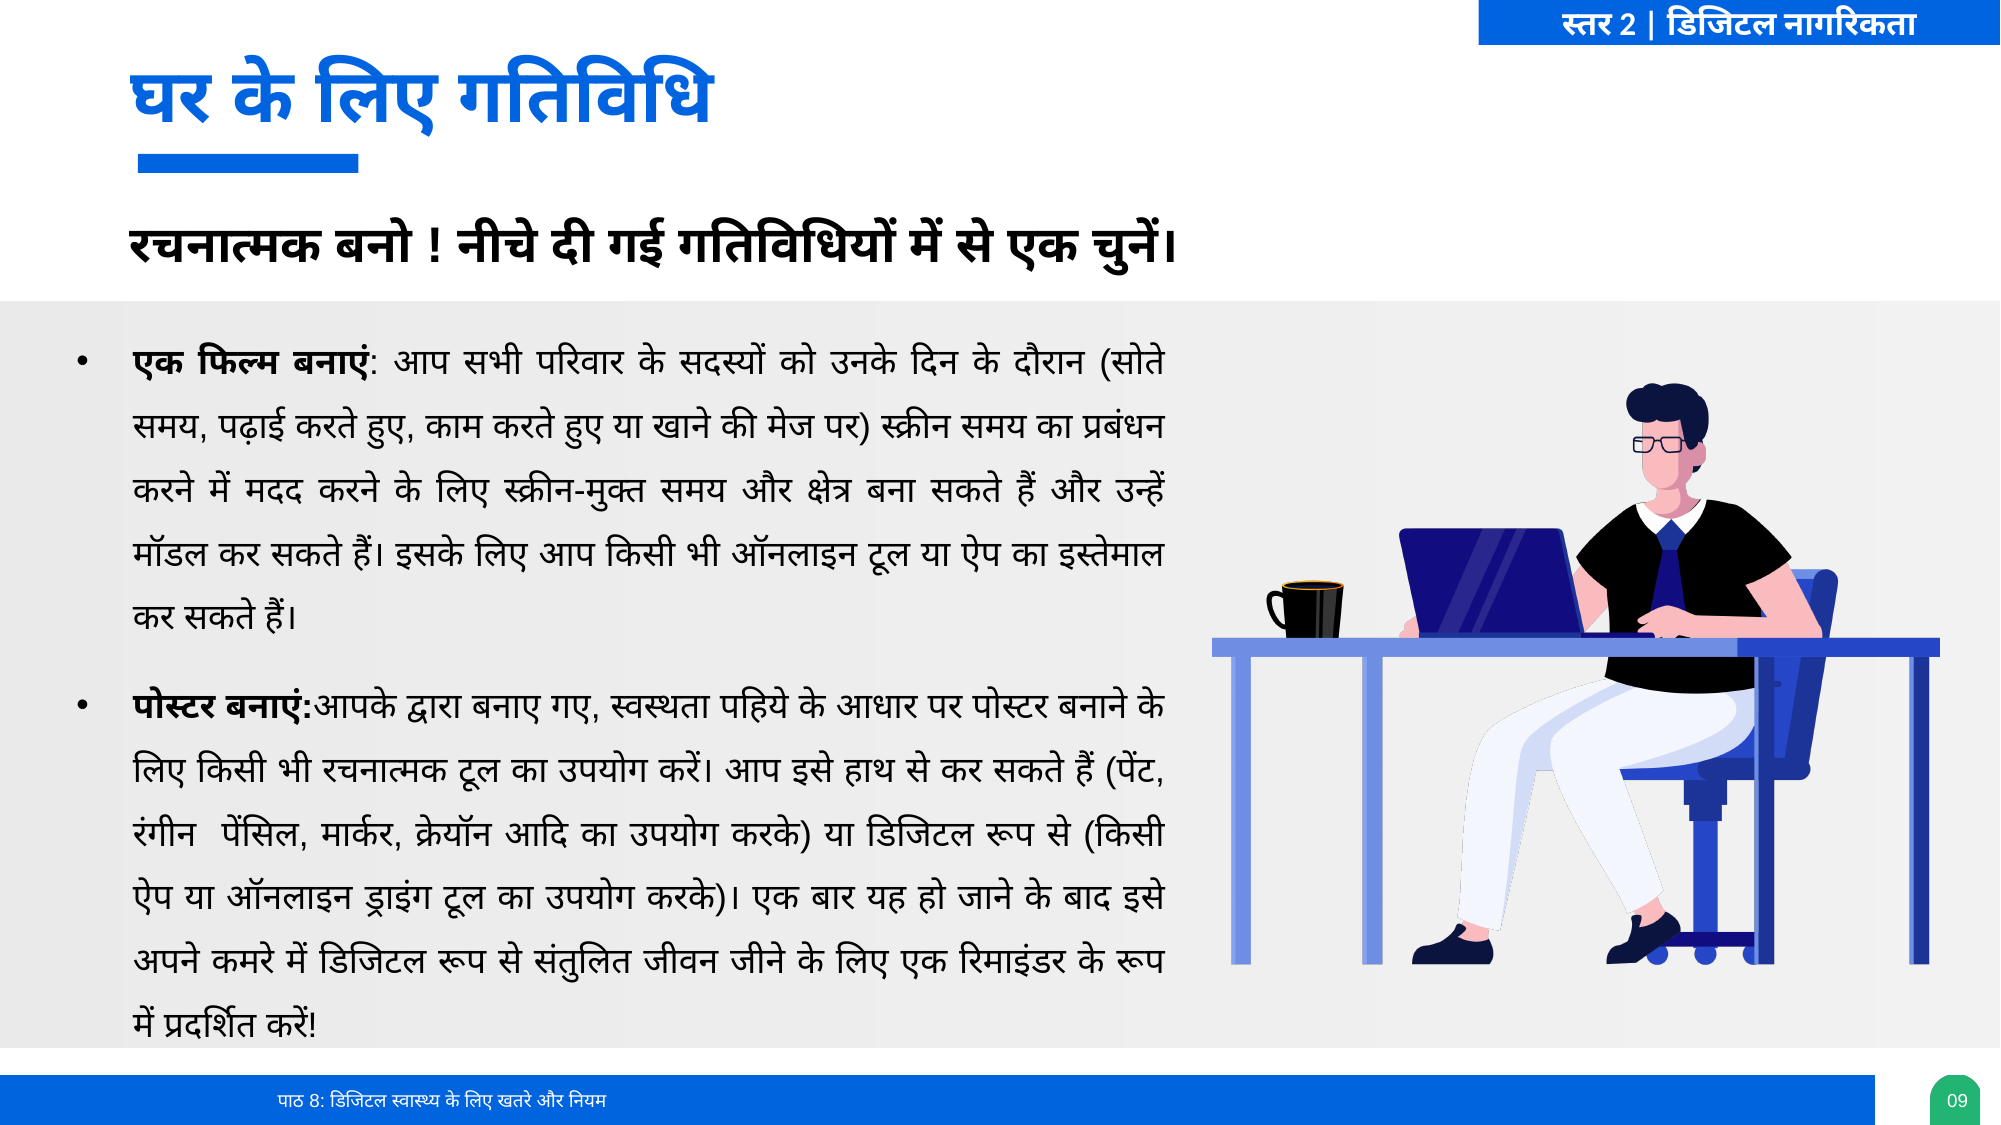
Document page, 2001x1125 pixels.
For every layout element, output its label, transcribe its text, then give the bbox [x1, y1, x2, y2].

text_box एक फिल्म बनाएं: आप सभी परिवार के सदस्यों को उनके दिन के दौरान (सोते समय, पढ़ाई करते हुए, काम करते हुए या खाने की मेज पर) स्क्रीन समय का प्रबंधन करने में मदद करने के लिए स्क्रीन-मुक्त समय और क्षेत्र बना सकते हैं और उन्हें मॉडल कर सकते हैं। इसके लिए आप किसी भी ऑनलाइन टूल या ऐप का इस्तेमाल कर सकते हैं। पोस्टर बनाएं:आपके द्वारा बनाए गए, स्वस्थता पहिये के आधार पर पोस्टर बनाने के लिए किसी भी रचनात्मक टूल का उपयोग करें। आप इसे हाथ से कर सकते हैं (पेंट, रंगीन पेंसिल, मार्कर, क्रेयॉन आदि का उपयोग करके) या डिजिटल रूप से (किसी ऐप या ऑनलाइन ड्राइंग टूल का उपयोग करके)। एक बार यह हो जाने के बाद इसे अपने कमरे में डिजिटल रूप से संतुलित जीवन जीने के लिए एक रिमाइंडर के रूप में प्रदर्शित करें! [40, 310, 1248, 1053]
text_box स्तर 2 | डिजिटल नागरिकता [1478, 0, 2000, 45]
text_box घर के लिए गतिविधि [115, 50, 1702, 147]
text_box [137, 153, 359, 173]
text_box रचनात्मक बनो ! नीचे दी गई गतिविधियों में से एक चुनें। [93, 196, 1492, 280]
text_box [0, 301, 2000, 1048]
picture [1212, 383, 1940, 965]
slide_number 0‹#› [1903, 1077, 1984, 1123]
footer पाठ 8: डिजिटल स्वास्थ्य के लिए खतरे और नियम [262, 1077, 938, 1123]
